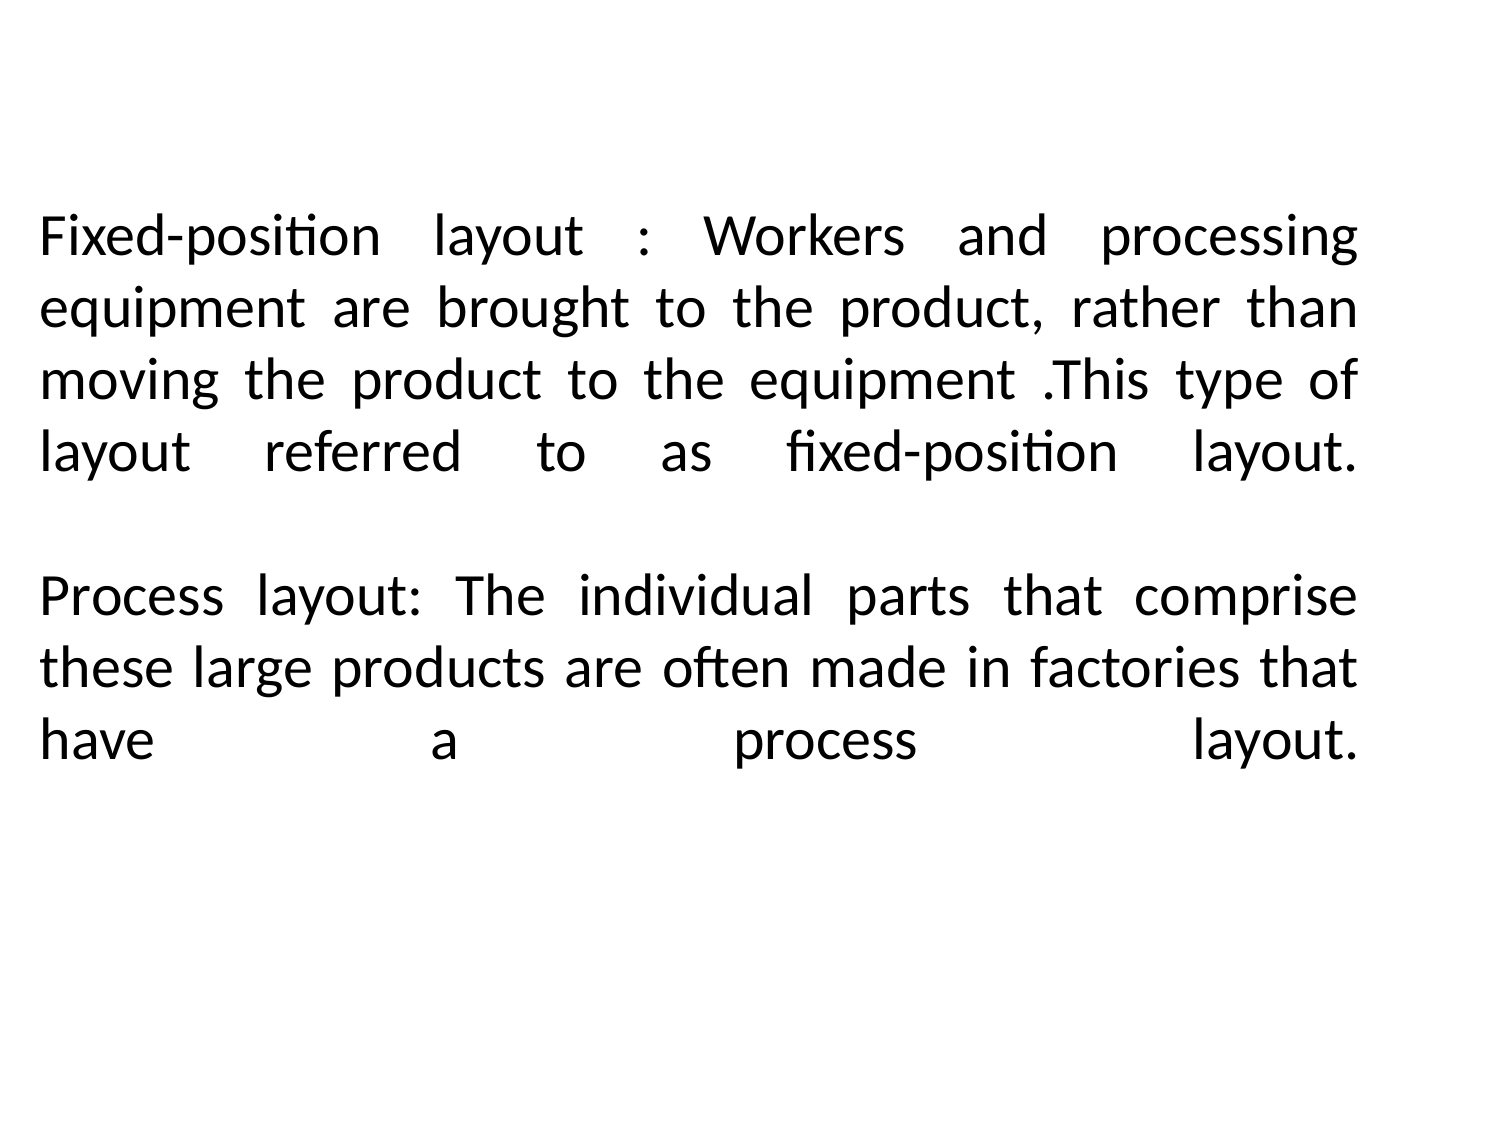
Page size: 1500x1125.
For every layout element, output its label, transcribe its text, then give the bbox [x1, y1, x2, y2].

title Fixed-position layout : Workers and processing equipment are brought to the product, rather than moving the product to the equipment .This type of layout referred to as fixed-position layout. Process layout: The individual parts that comprise these large products are often made in factories that have a process layout. [24, 137, 1375, 925]
